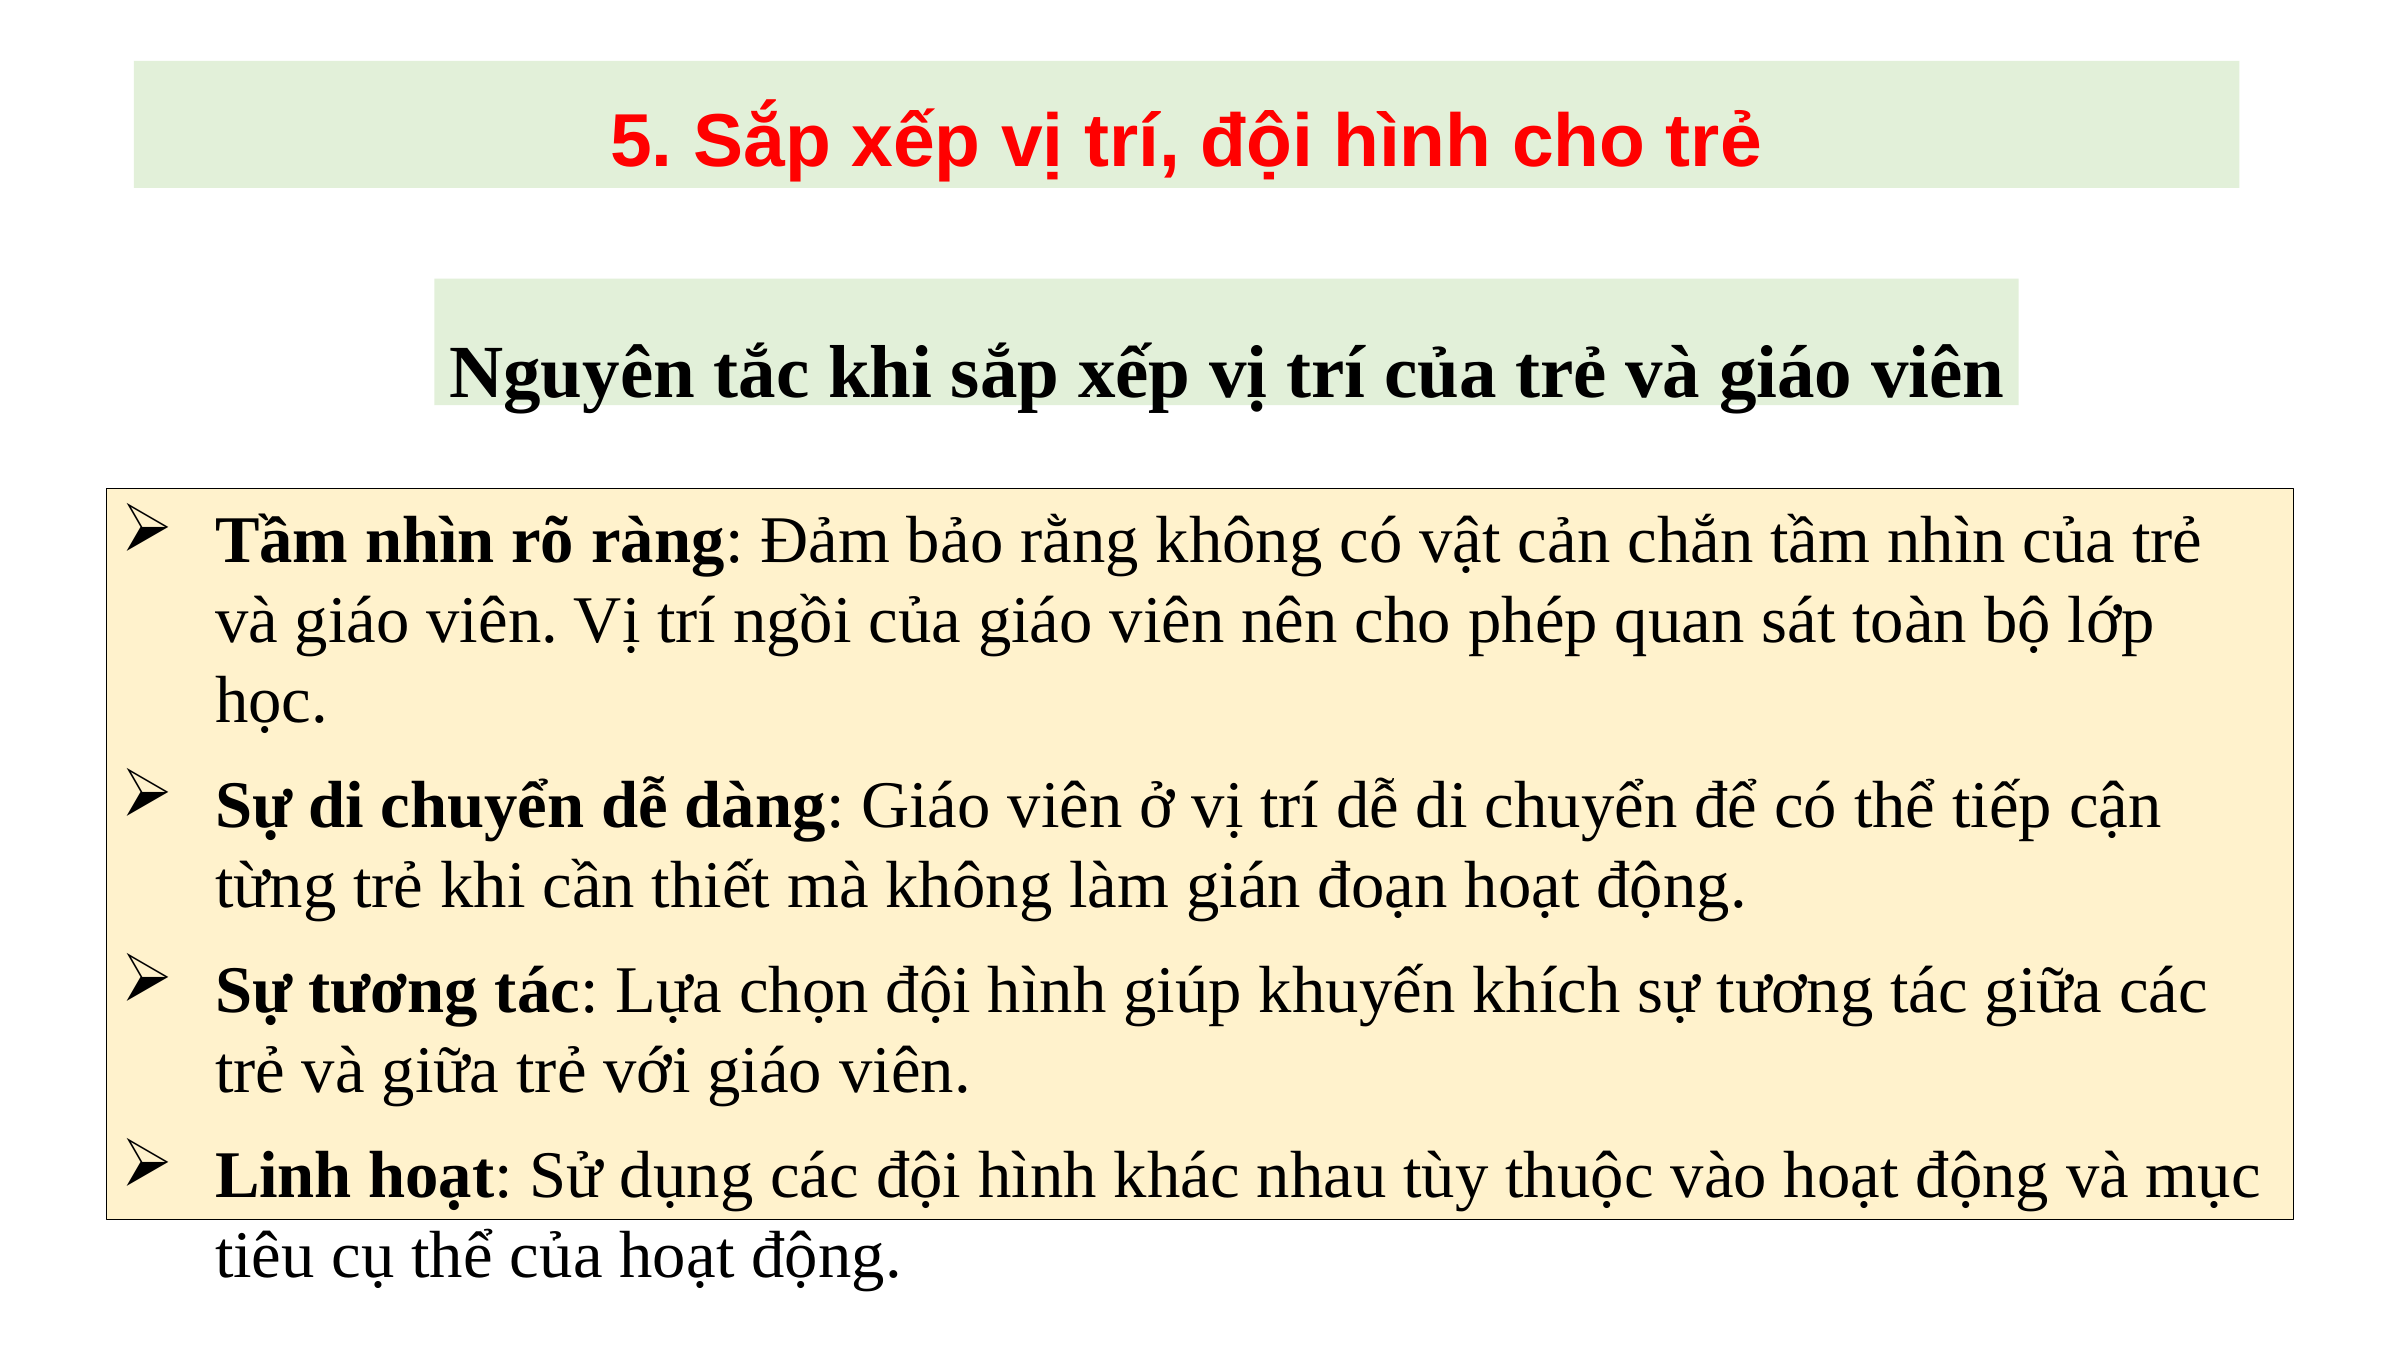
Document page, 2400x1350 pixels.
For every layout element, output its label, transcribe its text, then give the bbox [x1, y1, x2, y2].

text_box Tầm nhìn rõ ràng: Đảm bảo rằng không có vật cản chắn tầm nhìn của trẻ và giáo viên. Vị trí ngồi của giáo viên nên cho phép quan sát toàn bộ lớp học. Sự di chuyển dễ dàng: Giáo viên ở vị trí dễ di chuyển để có thể tiếp cận từng trẻ khi cần thiết mà không làm gián đoạn hoạt động. Sự tương tác: Lựa chọn đội hình giúp khuyến khích sự tương tác giữa các trẻ và giữa trẻ với giáo viên. Linh hoạt: Sử dụng các đội hình khác nhau tùy thuộc vào hoạt động và mục tiêu cụ thể của hoạt động. [106, 488, 2294, 1220]
text_box Nguyên tắc khi sắp xếp vị trí của trẻ và giáo viên [434, 278, 2019, 406]
text_box [0, 274, 704, 402]
text_box 5. Sắp xếp vị trí, đội hình cho trẻ [133, 60, 2240, 188]
